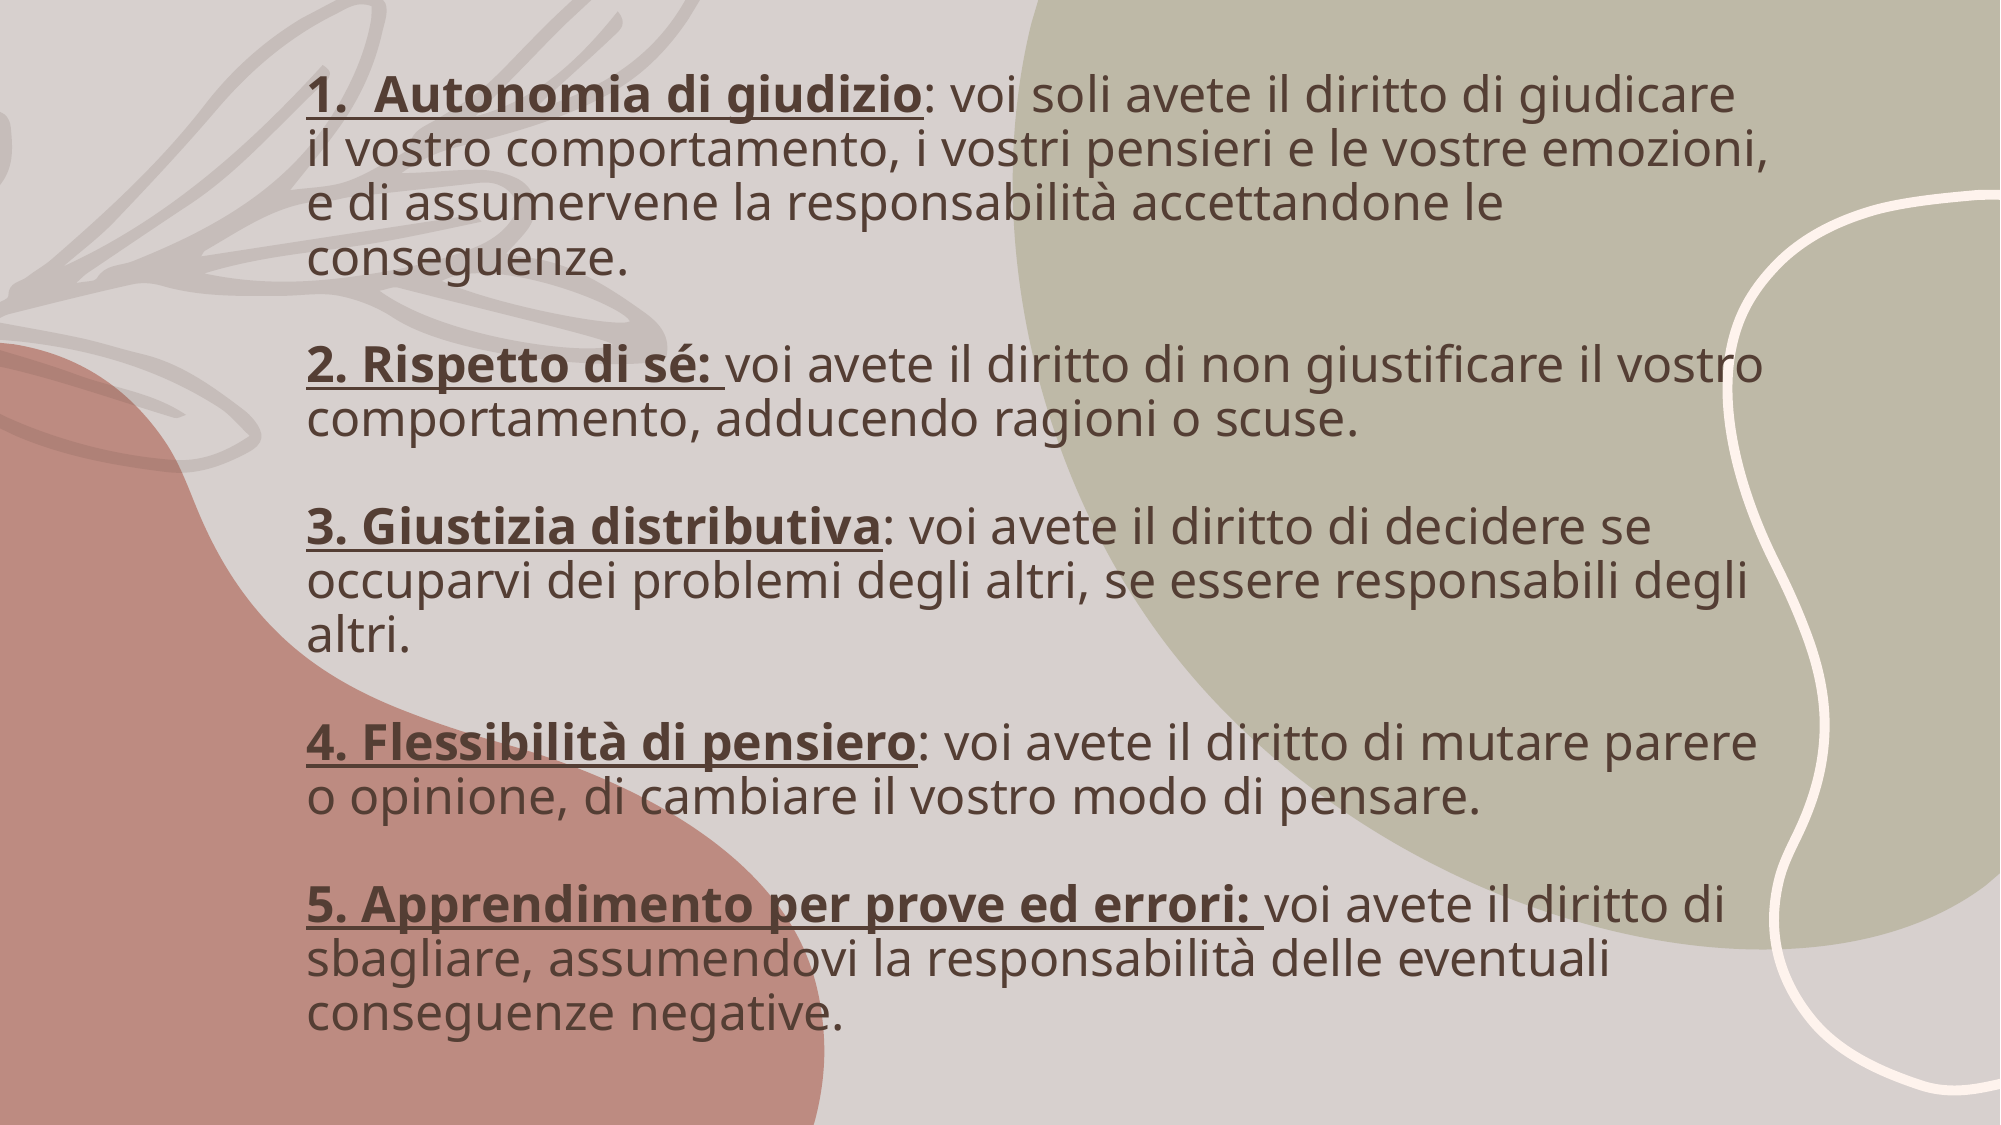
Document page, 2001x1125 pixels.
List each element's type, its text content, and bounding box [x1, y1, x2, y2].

title 1. Autonomia di giudizio: voi soli avete il diritto di giudicare il vostro comportamento, i vostri pensieri e le vostre emozioni, e di assumervene la responsabilità accettandone le conseguenze. 2. Rispetto di sé: voi avete il diritto di non giustificare il vostro comportamento, adducendo ragioni o scuse. 3. Giustizia distributiva: voi avete il diritto di decidere se occuparvi dei problemi degli altri, se essere responsabili degli altri. 4. Flessibilità di pensiero: voi avete il diritto di mutare parere o opinione, di cambiare il vostro modo di pensare. 5. Apprendimento per prove ed errori: voi avete il diritto di sbagliare, assumendovi la responsabilità delle eventuali conseguenze negative. [291, 657, 1792, 1049]
